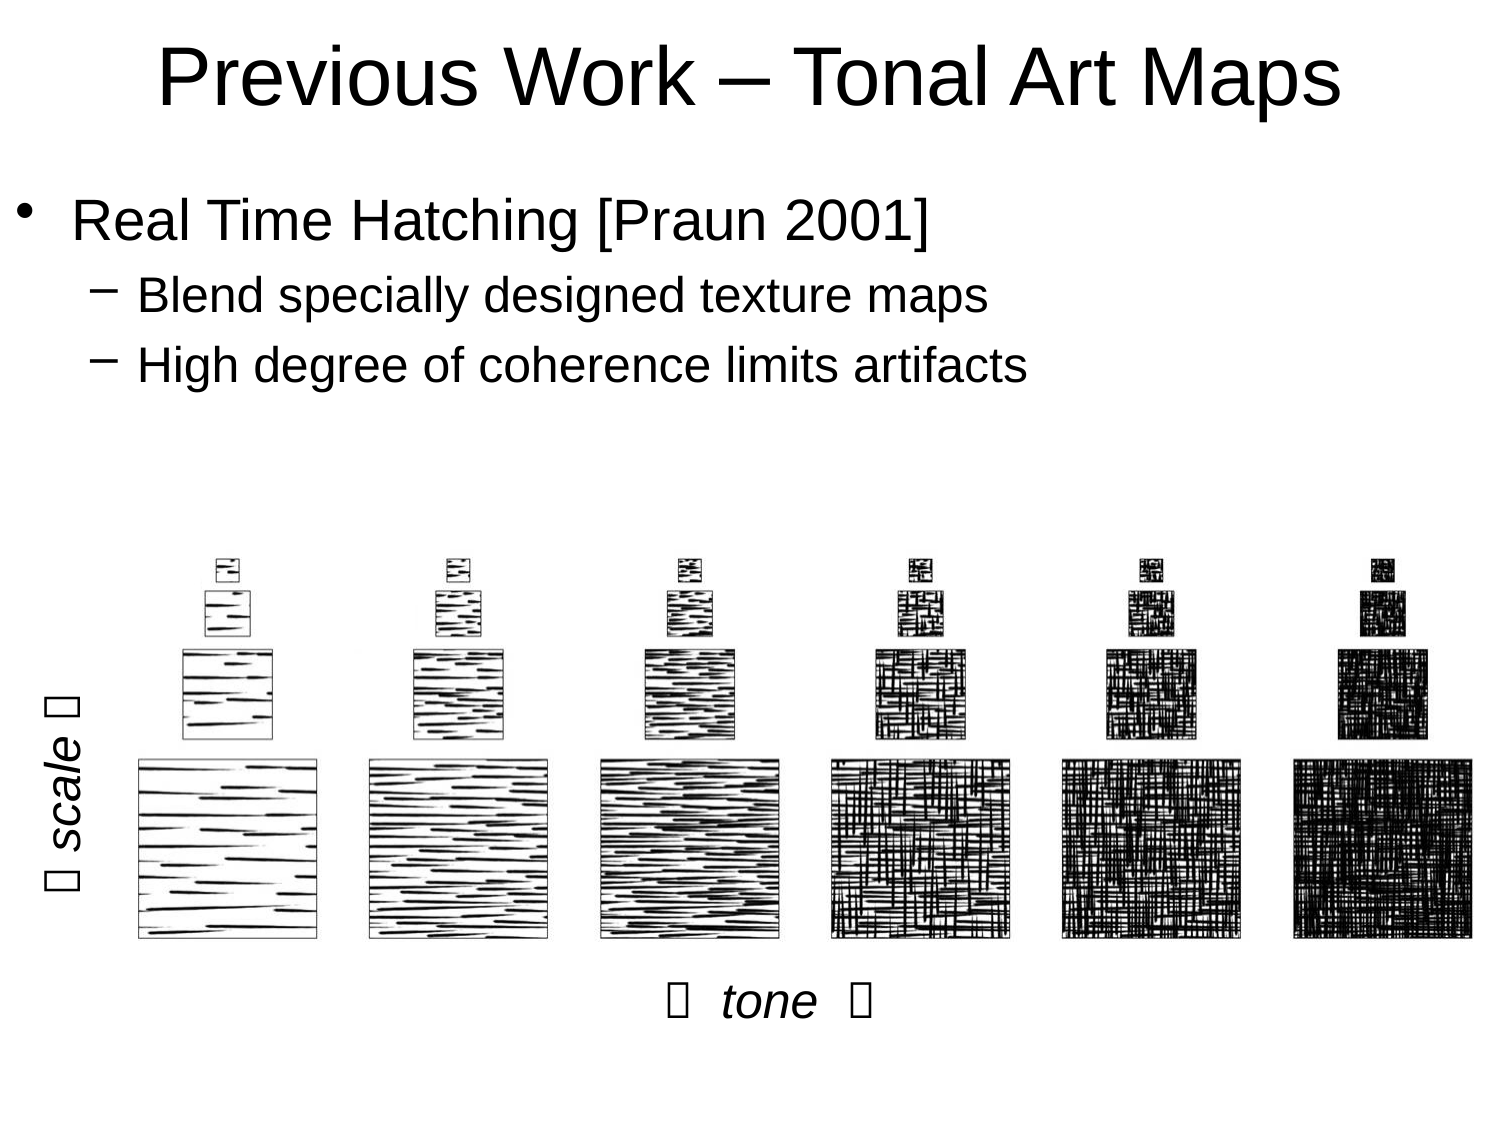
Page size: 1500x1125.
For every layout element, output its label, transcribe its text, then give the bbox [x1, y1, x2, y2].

picture [113, 549, 1500, 950]
list Real Time Hatching [Praun 2001] Blend specially designed texture maps High degree of coherence limits artifacts [0, 174, 1275, 471]
title Previous Work – Tonal Art Maps [75, 0, 1425, 138]
text_box  tone  [648, 961, 892, 1036]
text_box  scale  [22, 557, 98, 912]
